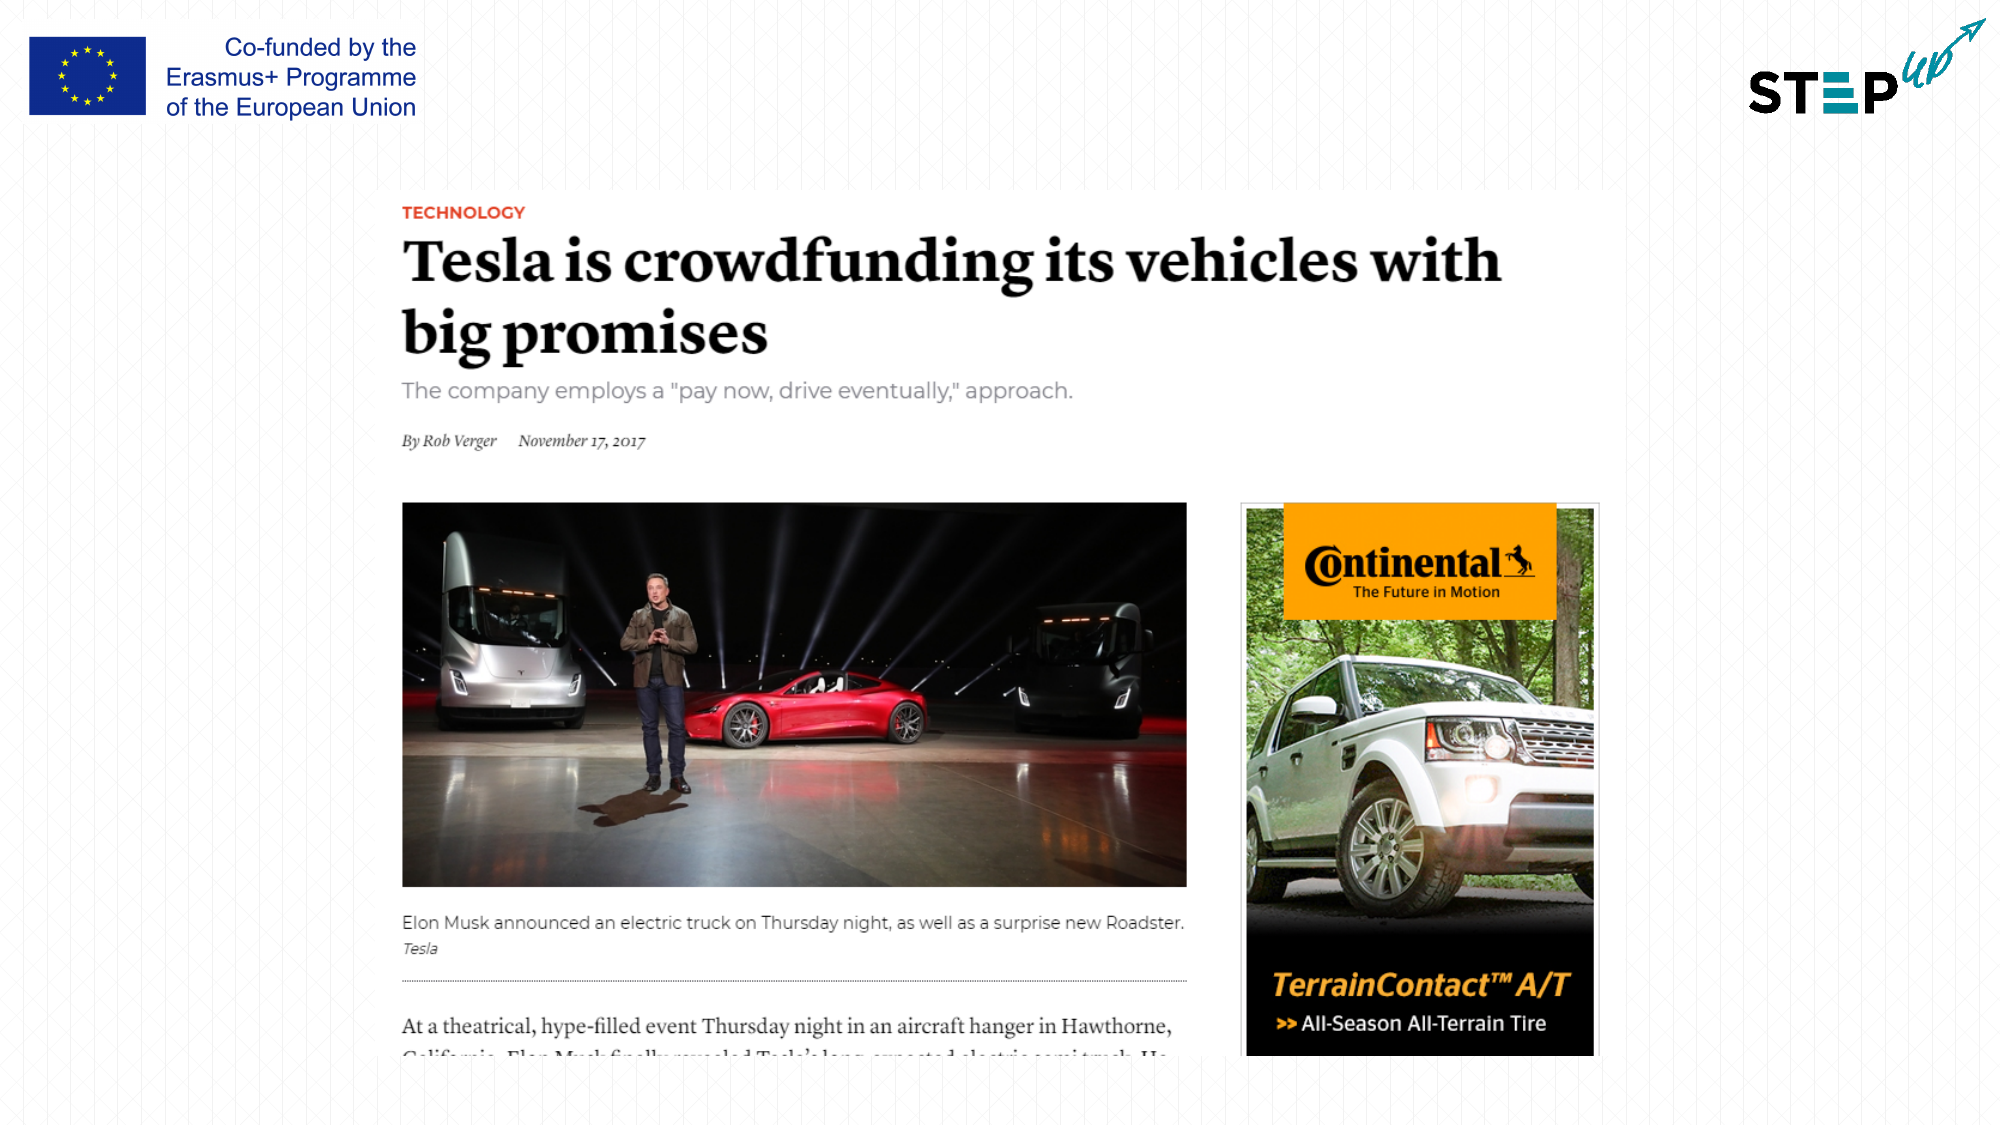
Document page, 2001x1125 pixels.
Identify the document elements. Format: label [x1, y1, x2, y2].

picture [1740, 9, 1993, 147]
picture [375, 190, 1625, 1056]
picture [22, 19, 420, 124]
